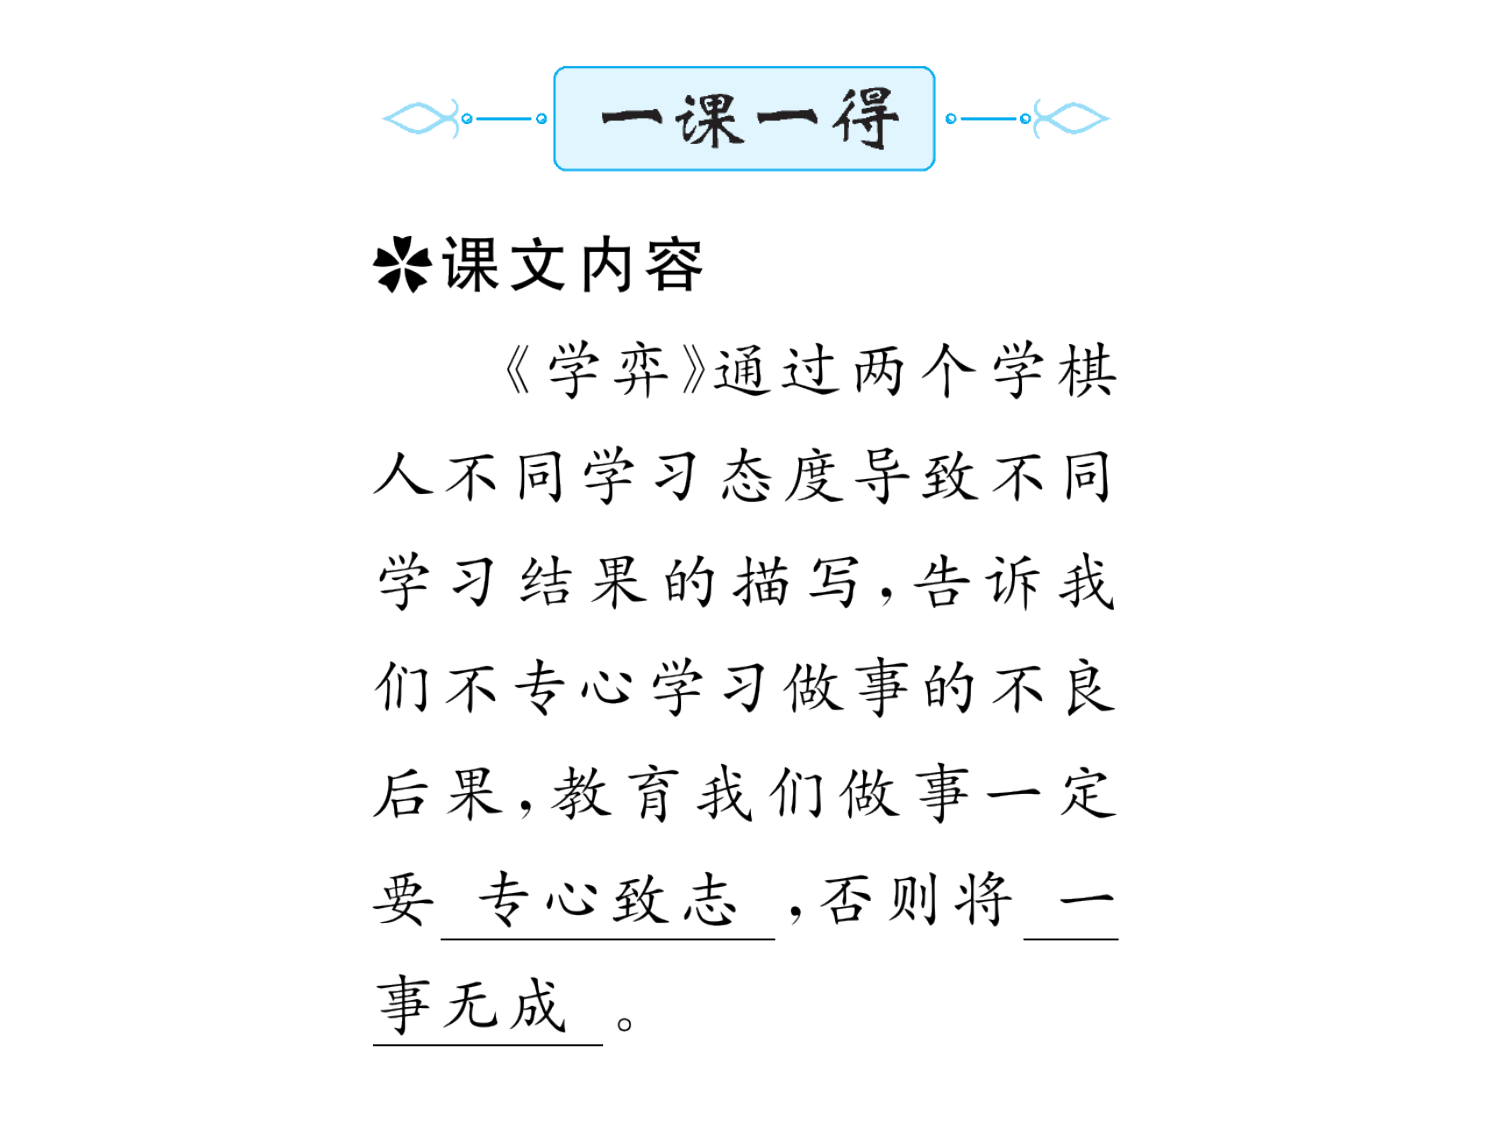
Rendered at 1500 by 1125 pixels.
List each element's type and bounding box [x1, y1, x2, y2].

picture [366, 30, 1134, 1057]
